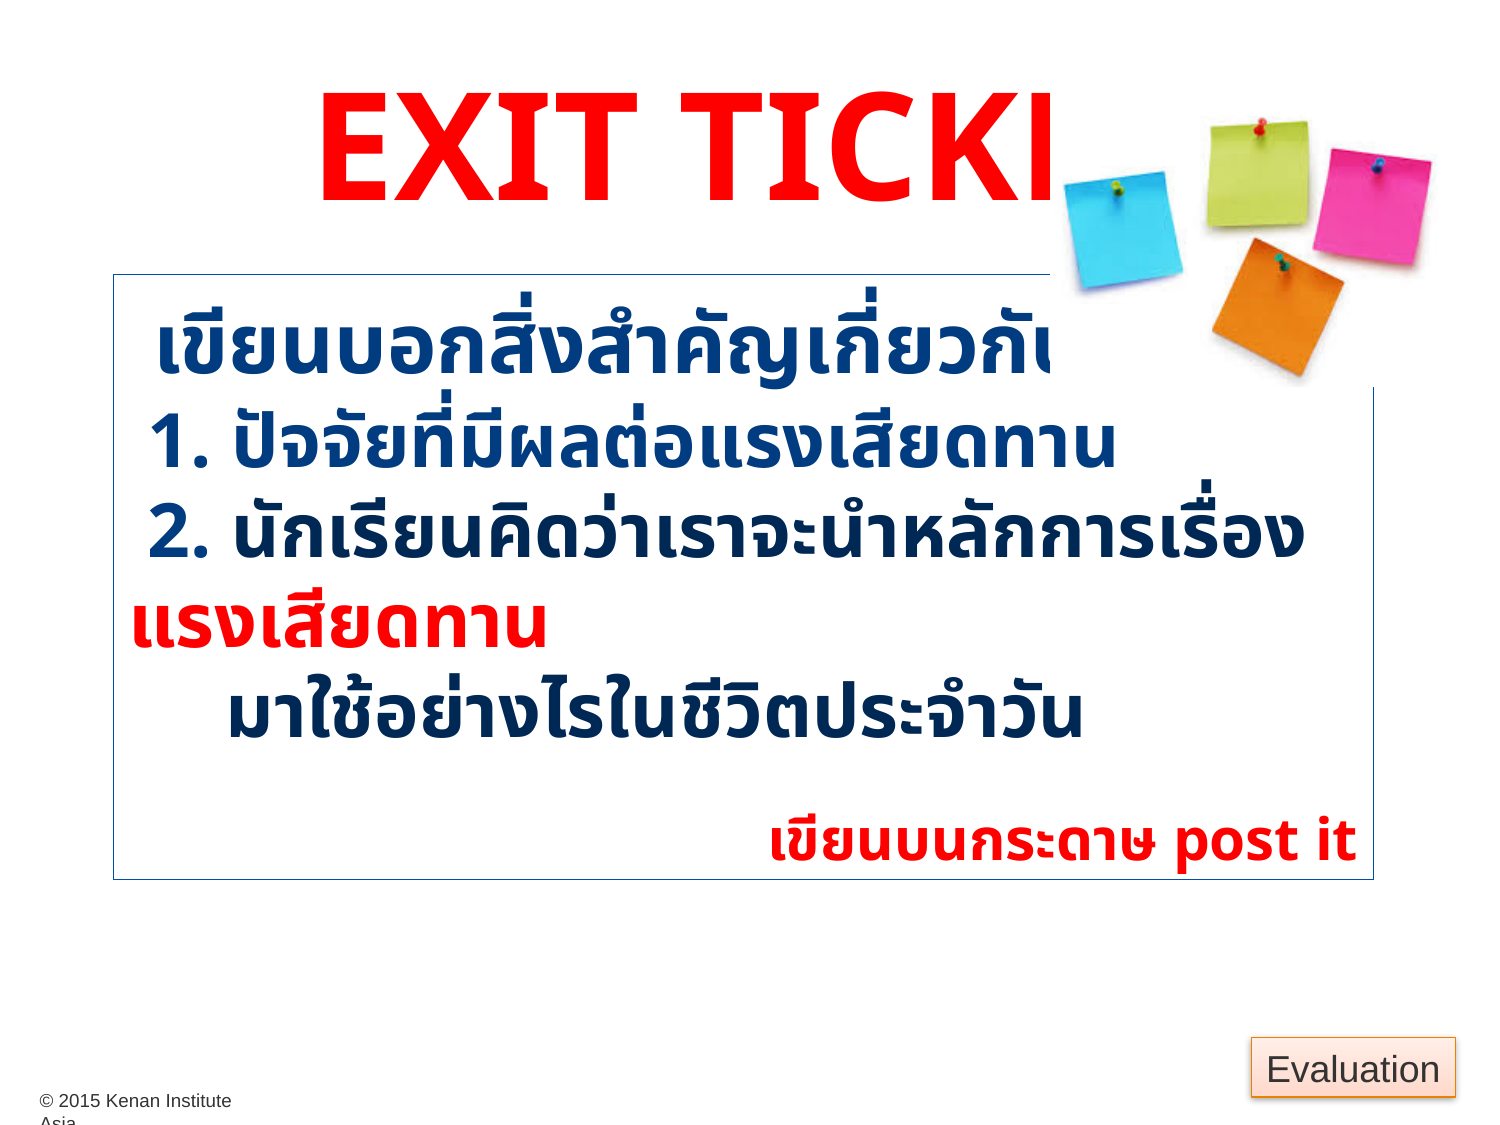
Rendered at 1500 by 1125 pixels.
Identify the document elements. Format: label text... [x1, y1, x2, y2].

title EXIT TICKET [75, 50, 1425, 238]
text_box Evaluation [1251, 1037, 1456, 1098]
text_box เขียนบอกสิ่งสำคัญเกี่ยวกับ 1. ปัจจัยที่มีผลต่อแรงเสียดทาน 2. นักเรียนคิดว่าเราจะนำหลักการเรื่องแรงเสียดทาน มาใช้อย่างไรในชีวิตประจำวัน เขียนบนกระดาษ post it [113, 274, 1374, 880]
picture [1049, 78, 1451, 388]
